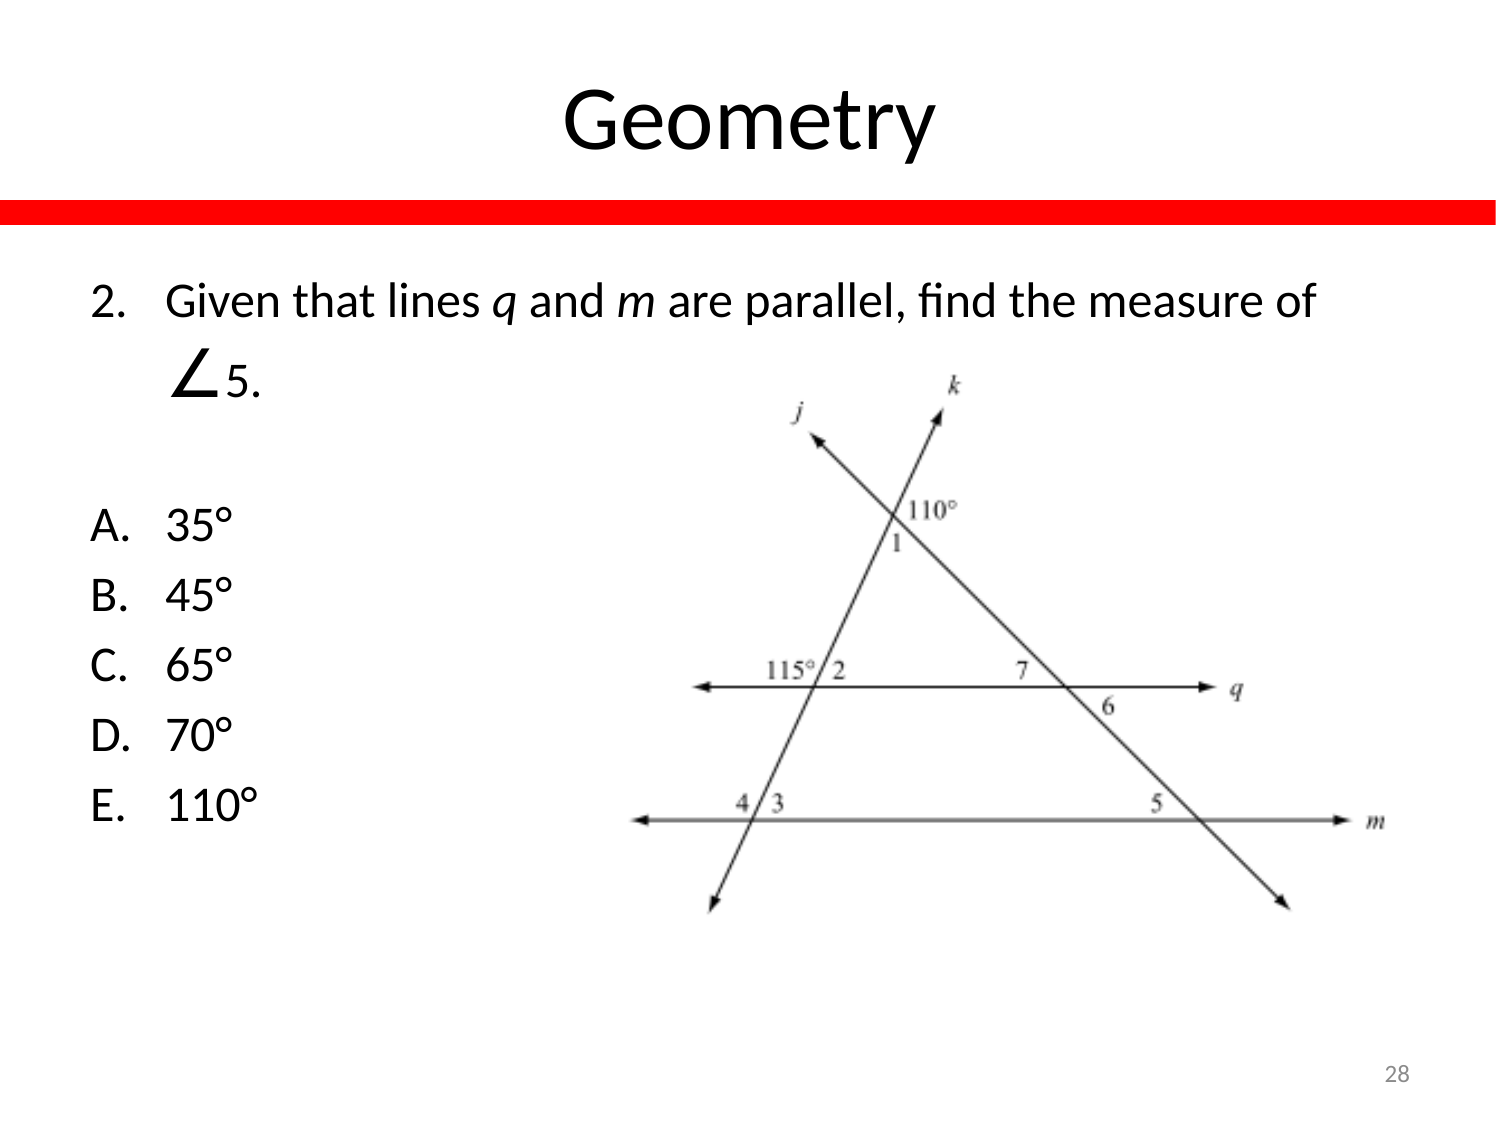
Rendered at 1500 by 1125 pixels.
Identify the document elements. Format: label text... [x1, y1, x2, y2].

slide_number 28 [1074, 1042, 1425, 1103]
title Geometry [68, 37, 1432, 188]
picture [540, 350, 1426, 937]
list Given that lines q and m are parallel, find the measure of ∠5. 35° 45° 65° 70° 110° [75, 243, 1425, 1044]
text_box [0, 198, 1498, 227]
